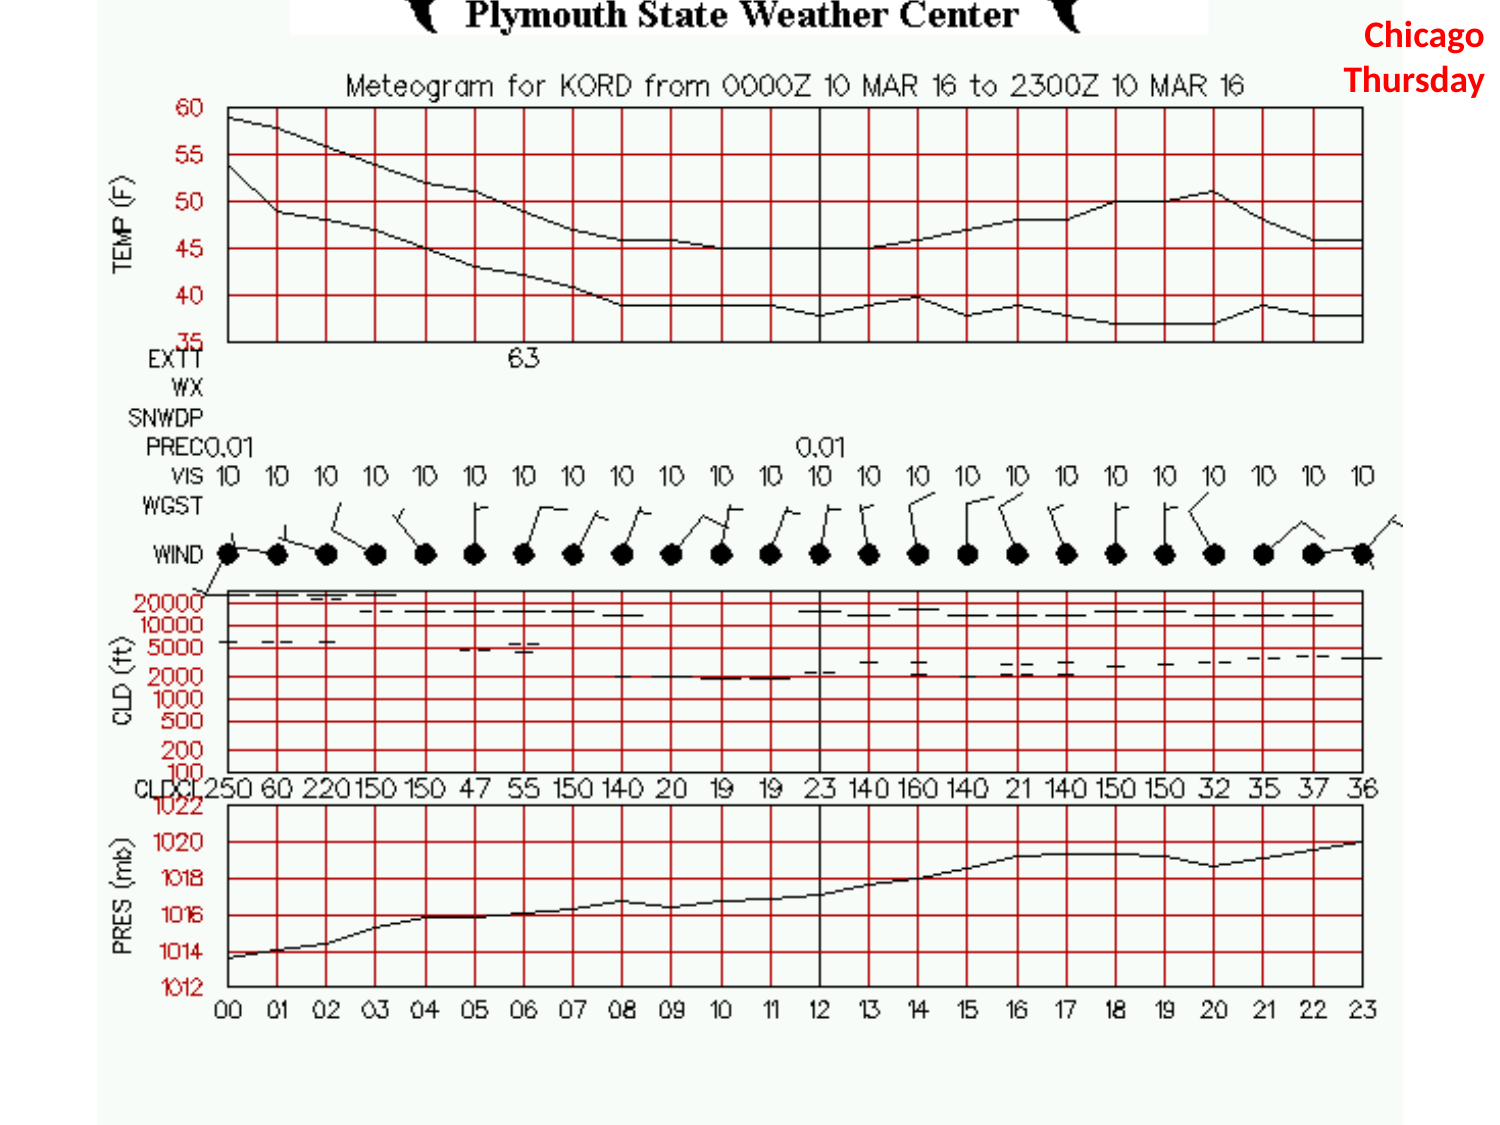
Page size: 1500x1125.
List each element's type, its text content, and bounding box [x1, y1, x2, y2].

picture [97, 0, 1403, 1125]
text_box Chicago Thursday [1405, 2, 1500, 108]
